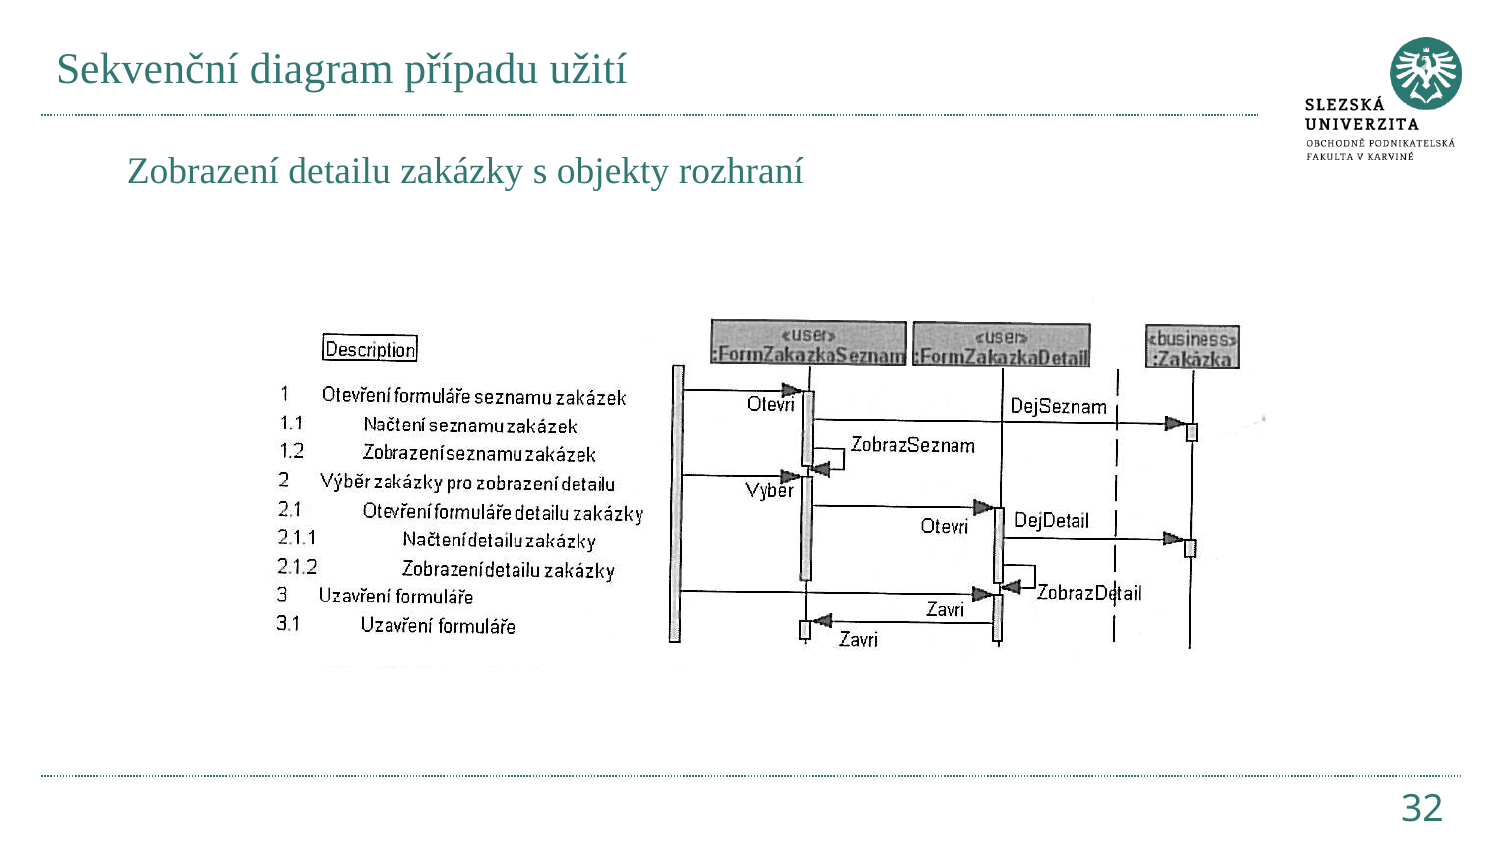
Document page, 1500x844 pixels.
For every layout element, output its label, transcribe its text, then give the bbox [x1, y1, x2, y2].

picture [1305, 37, 1462, 160]
picture [266, 280, 1266, 669]
text_box Zobrazení detailu zakázky s objekty rozhraní [112, 138, 963, 199]
title Sekvenční diagram případu užití [41, 32, 1235, 116]
slide_number 32 [1281, 776, 1459, 822]
